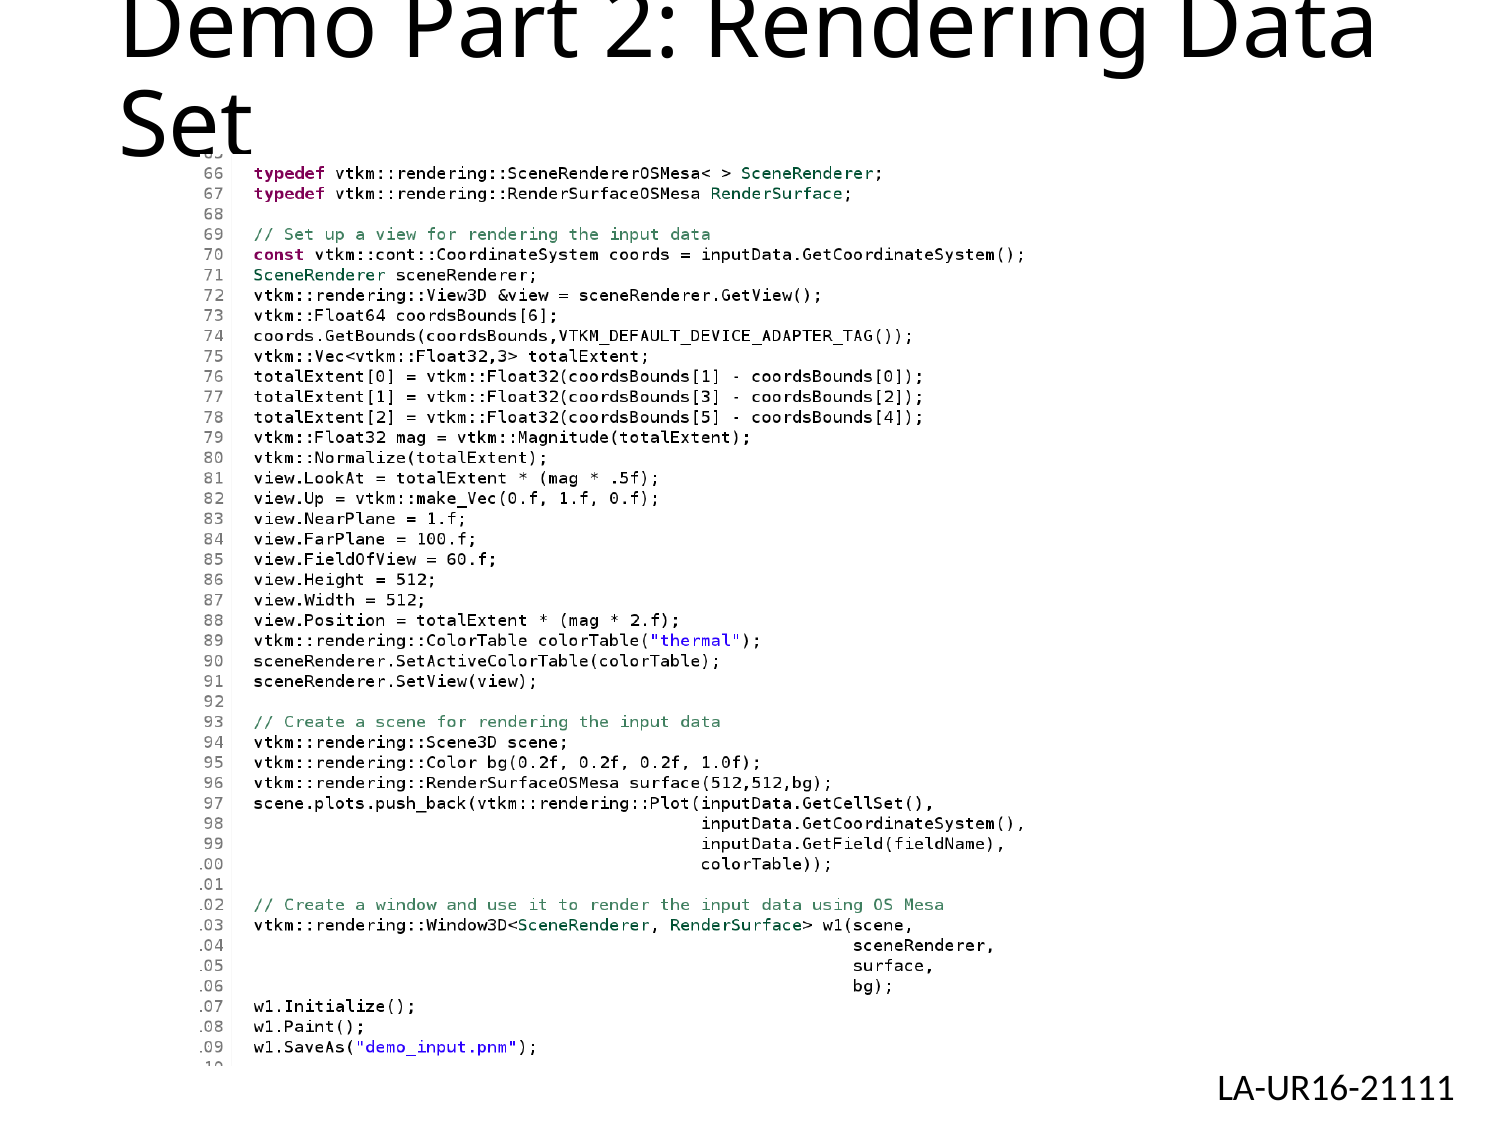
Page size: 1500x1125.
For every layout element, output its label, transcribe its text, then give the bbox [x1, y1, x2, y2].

picture [199, 154, 1046, 1066]
text_box LA-UR16-21111 [1182, 1055, 1490, 1116]
title Demo Part 2: Rendering Data Set [103, 16, 1397, 138]
